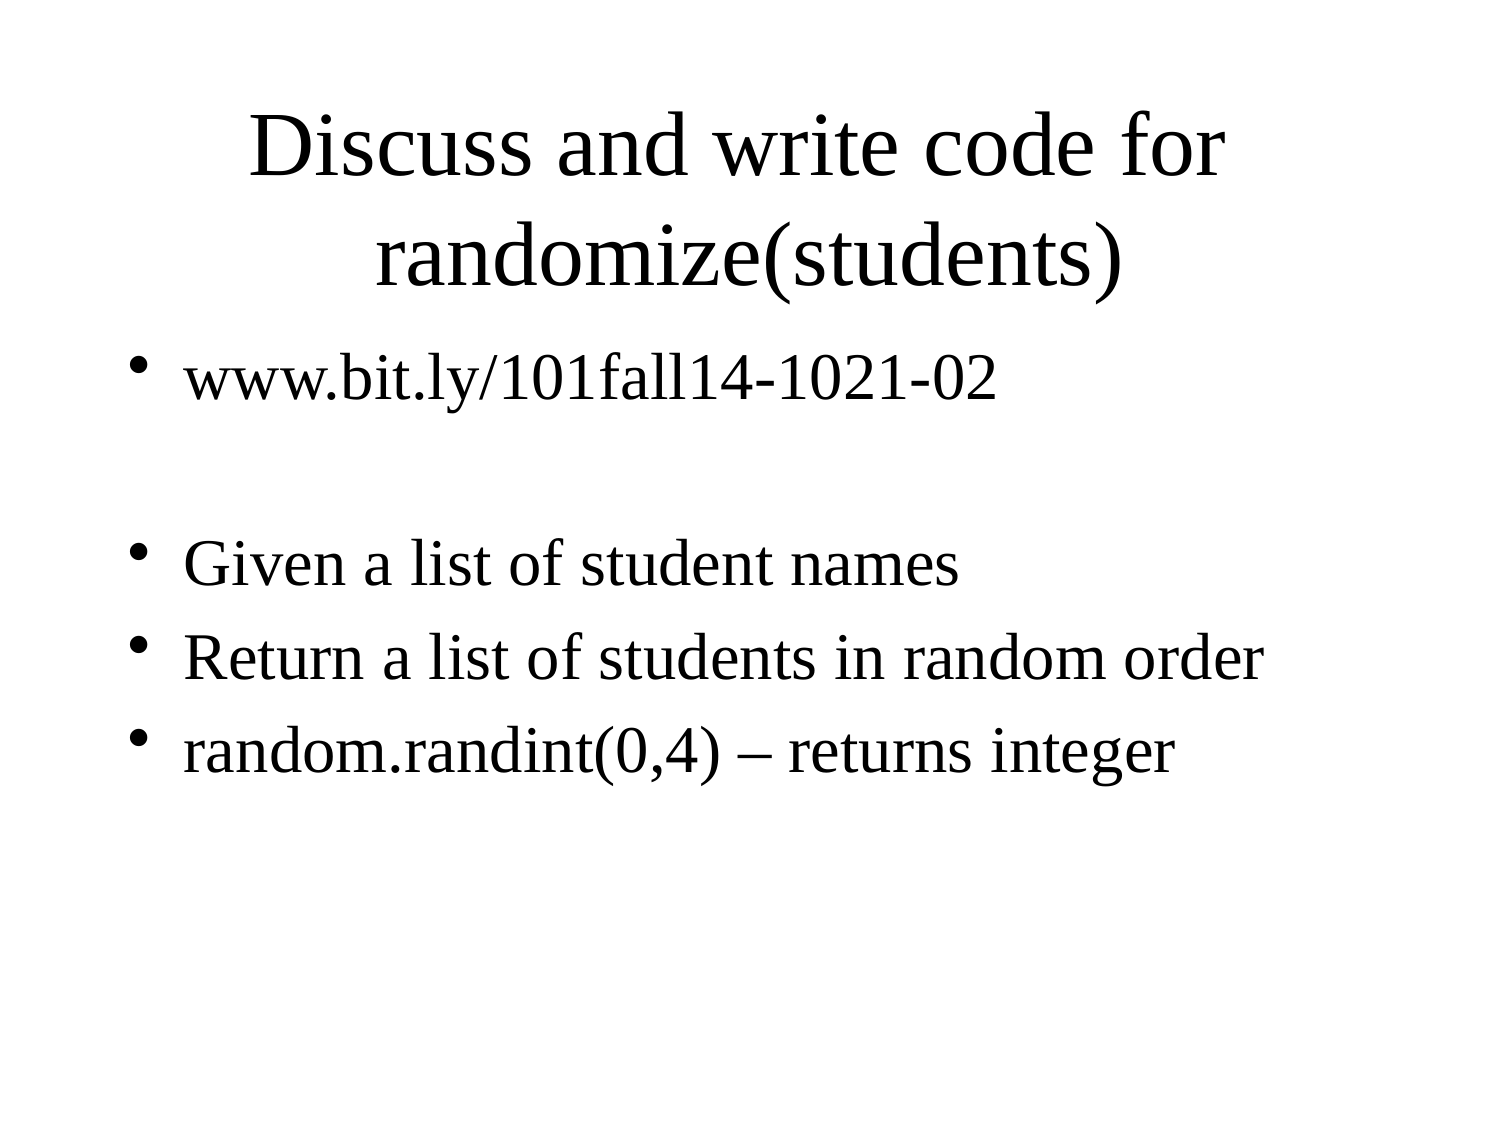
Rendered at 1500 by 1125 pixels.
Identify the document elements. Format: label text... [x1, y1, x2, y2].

list www.bit.ly/101fall14-1021-02 Given a list of student names Return a list of students in random order random.randint(0,4) – returns integer [112, 324, 1388, 1000]
title Discuss and write code for randomize(students) [112, 99, 1388, 288]
